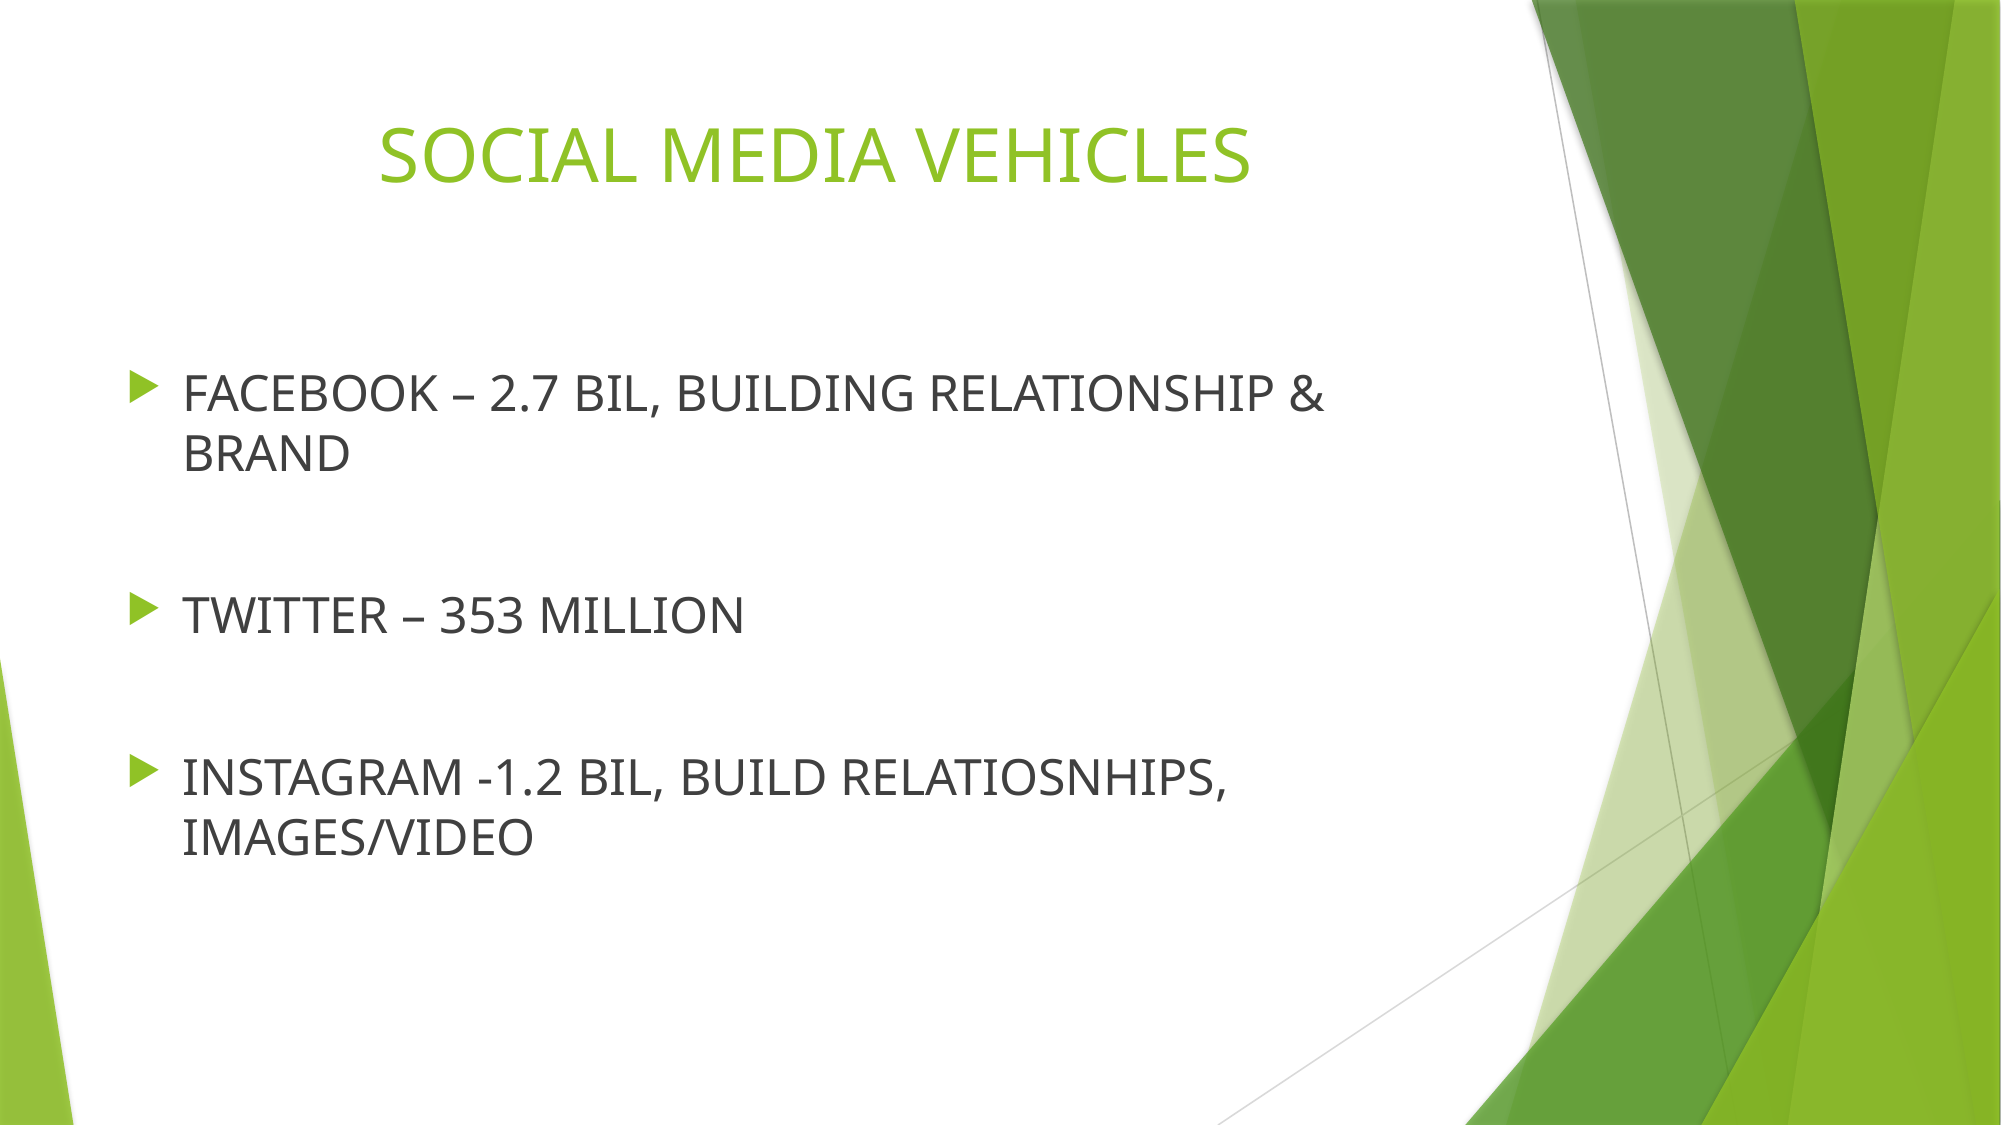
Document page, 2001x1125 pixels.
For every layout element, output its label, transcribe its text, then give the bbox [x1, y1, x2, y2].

title SOCIAL MEDIA VEHICLES [111, 99, 1522, 317]
list FACEBOOK – 2.7 BIL, BUILDING RELATIONSHIP & BRAND TWITTER – 353 MILLION INSTAGRAM -1.2 BIL, BUILD RELATIOSNHIPS, IMAGES/VIDEO [111, 354, 1522, 992]
